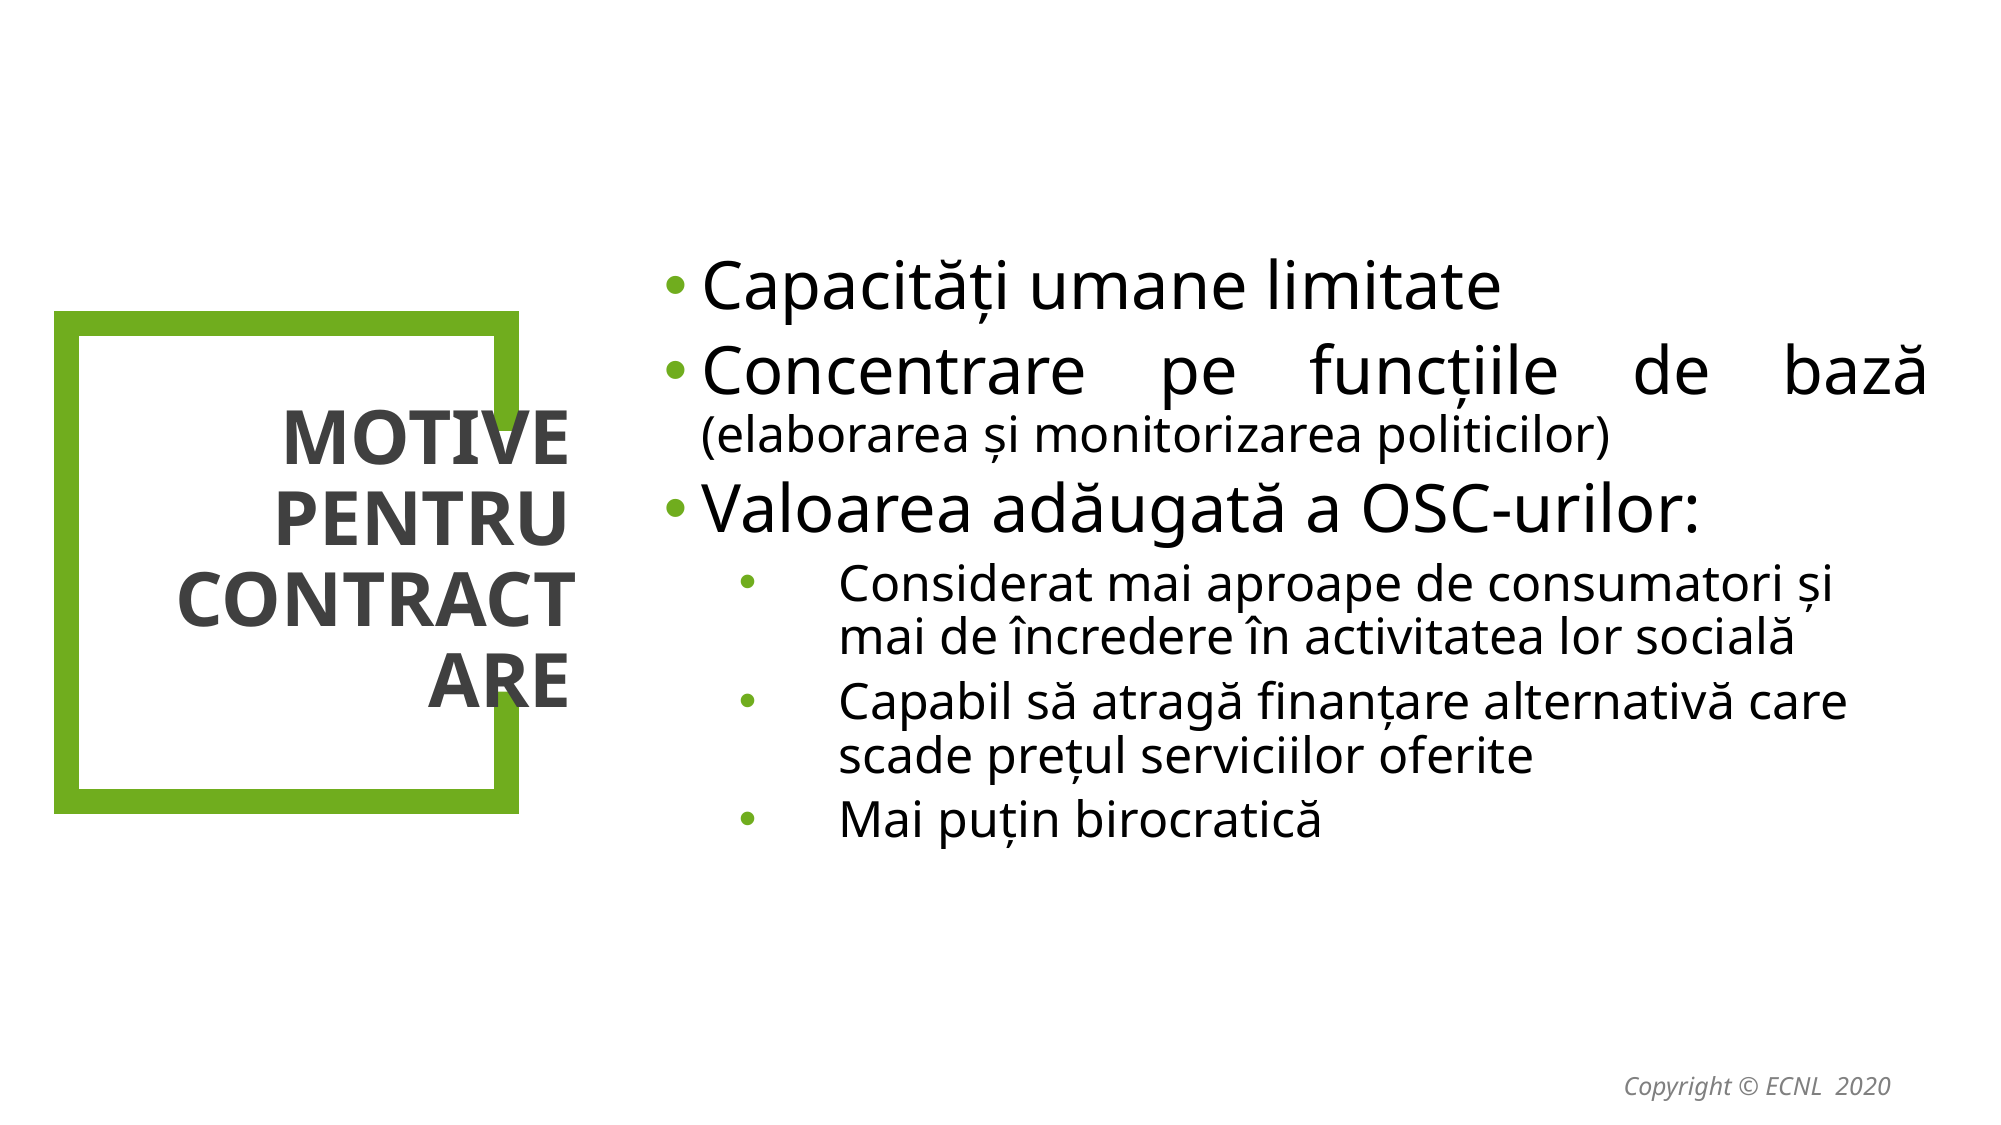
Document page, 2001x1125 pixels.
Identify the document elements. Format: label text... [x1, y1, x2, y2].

list Capacități umane limitate Concentrare pe funcțiile de bază (elaborarea și monitorizarea politicilor) Valoarea adăugată a OSC-urilor: Considerat mai aproape de consumatori și mai de încredere în activitatea lor socială Capabil să atragă finanțare alternativă care scade prețul serviciilor oferite Mai puțin birocratică [648, 46, 1947, 1054]
title Motive pentru contractare [111, 431, 587, 692]
